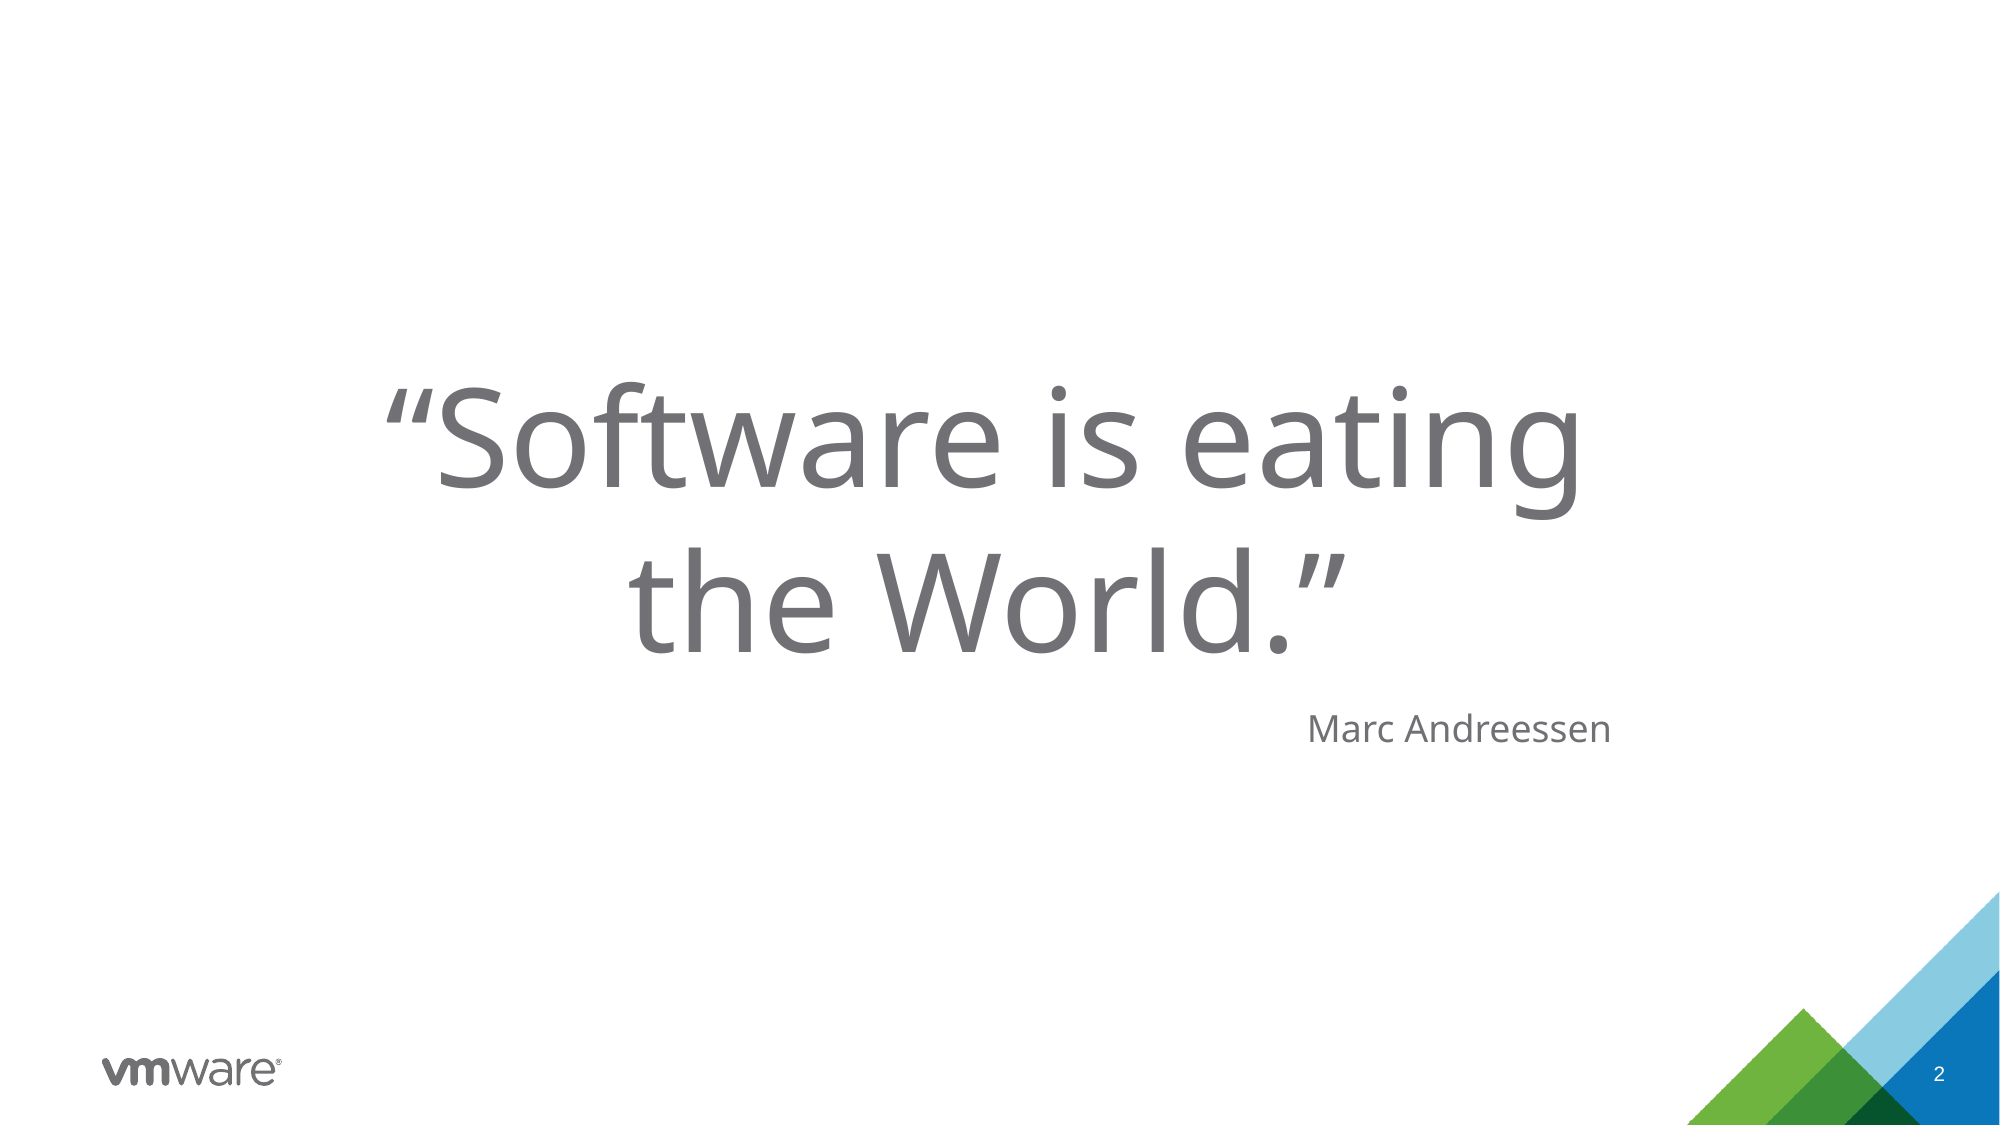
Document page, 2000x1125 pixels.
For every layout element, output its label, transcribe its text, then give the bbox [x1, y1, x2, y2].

picture [1674, 887, 2000, 1125]
list “Software is eating the World.” Marc Andreessen [362, 224, 1613, 875]
slide_number 2 [1902, 1060, 1977, 1085]
